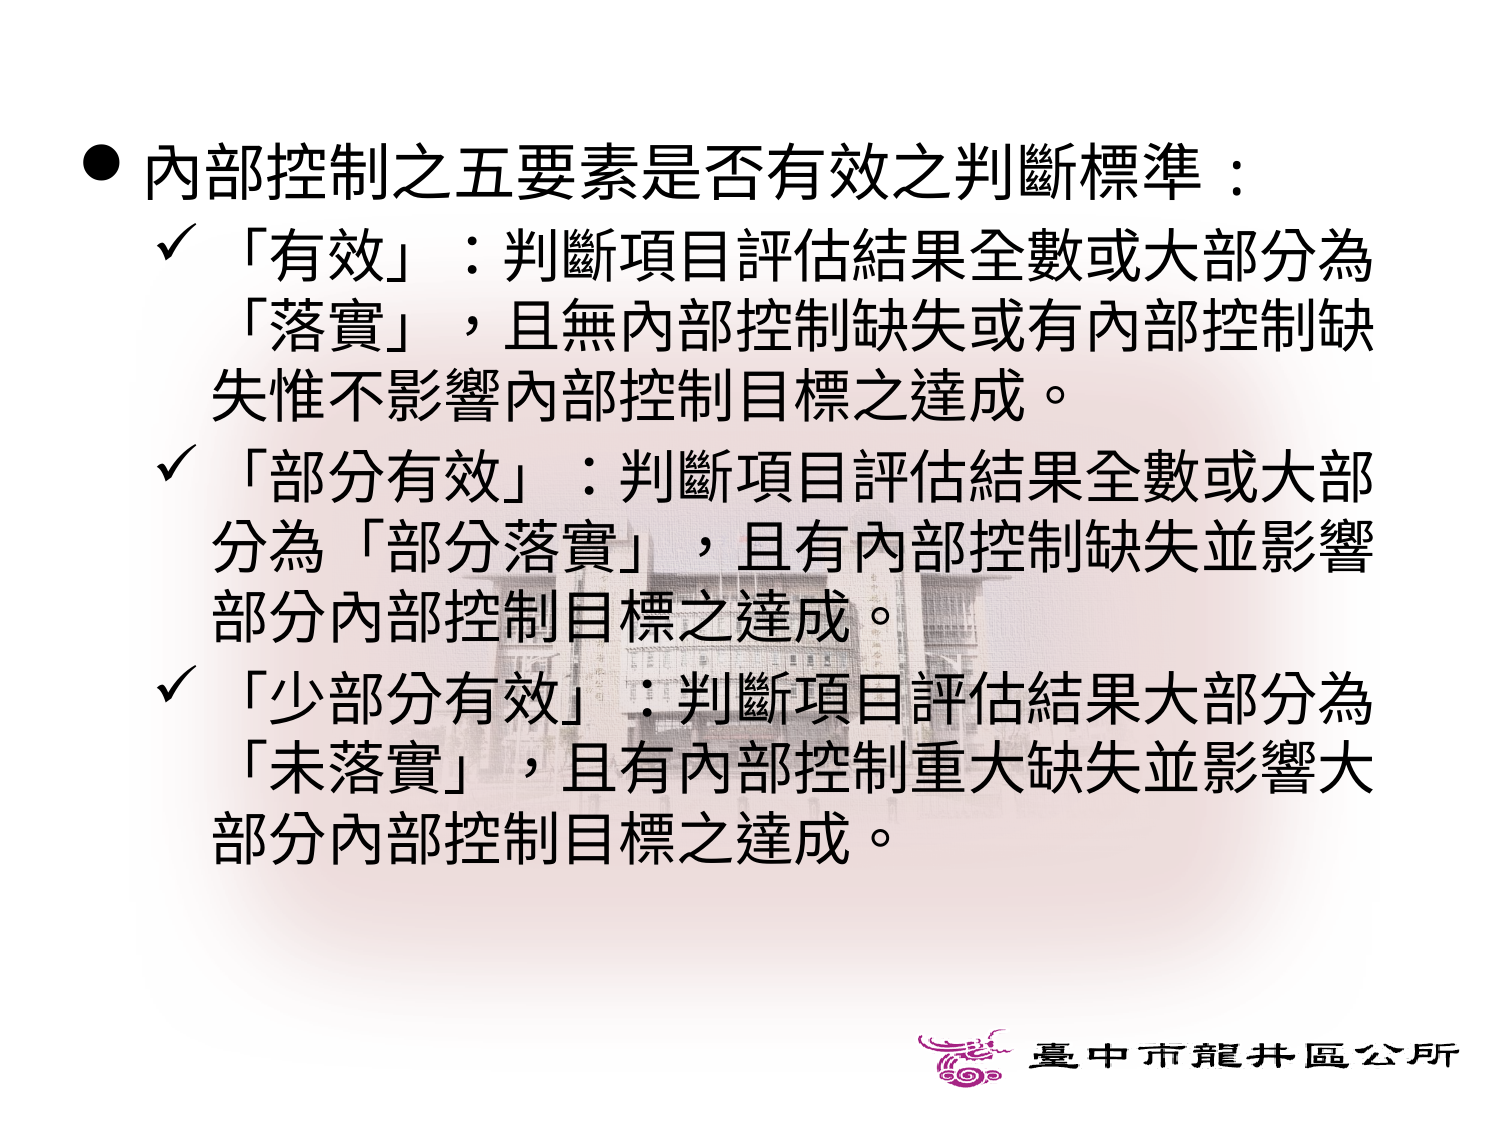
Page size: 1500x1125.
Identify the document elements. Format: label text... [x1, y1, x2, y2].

text_box 內部控制之五要素是否有效之判斷標準: 「有效」：判斷項目評估結果全數或大部分為「落實」，且無內部控制缺失或有內部控制缺失惟不影響內部控制目標之達成。 「部分有效」：判斷項目評估結果全數或大部分為「部分落實」，且有內部控制缺失並影響部分內部控制目標之達成。 「少部分有效」：判斷項目評估結果大部分為「未落實」，且有內部控制重大缺失並影響大部分內部控制目標之達成。 [63, 125, 1423, 999]
text_box [76, 267, 1427, 1010]
picture [907, 1023, 1488, 1094]
